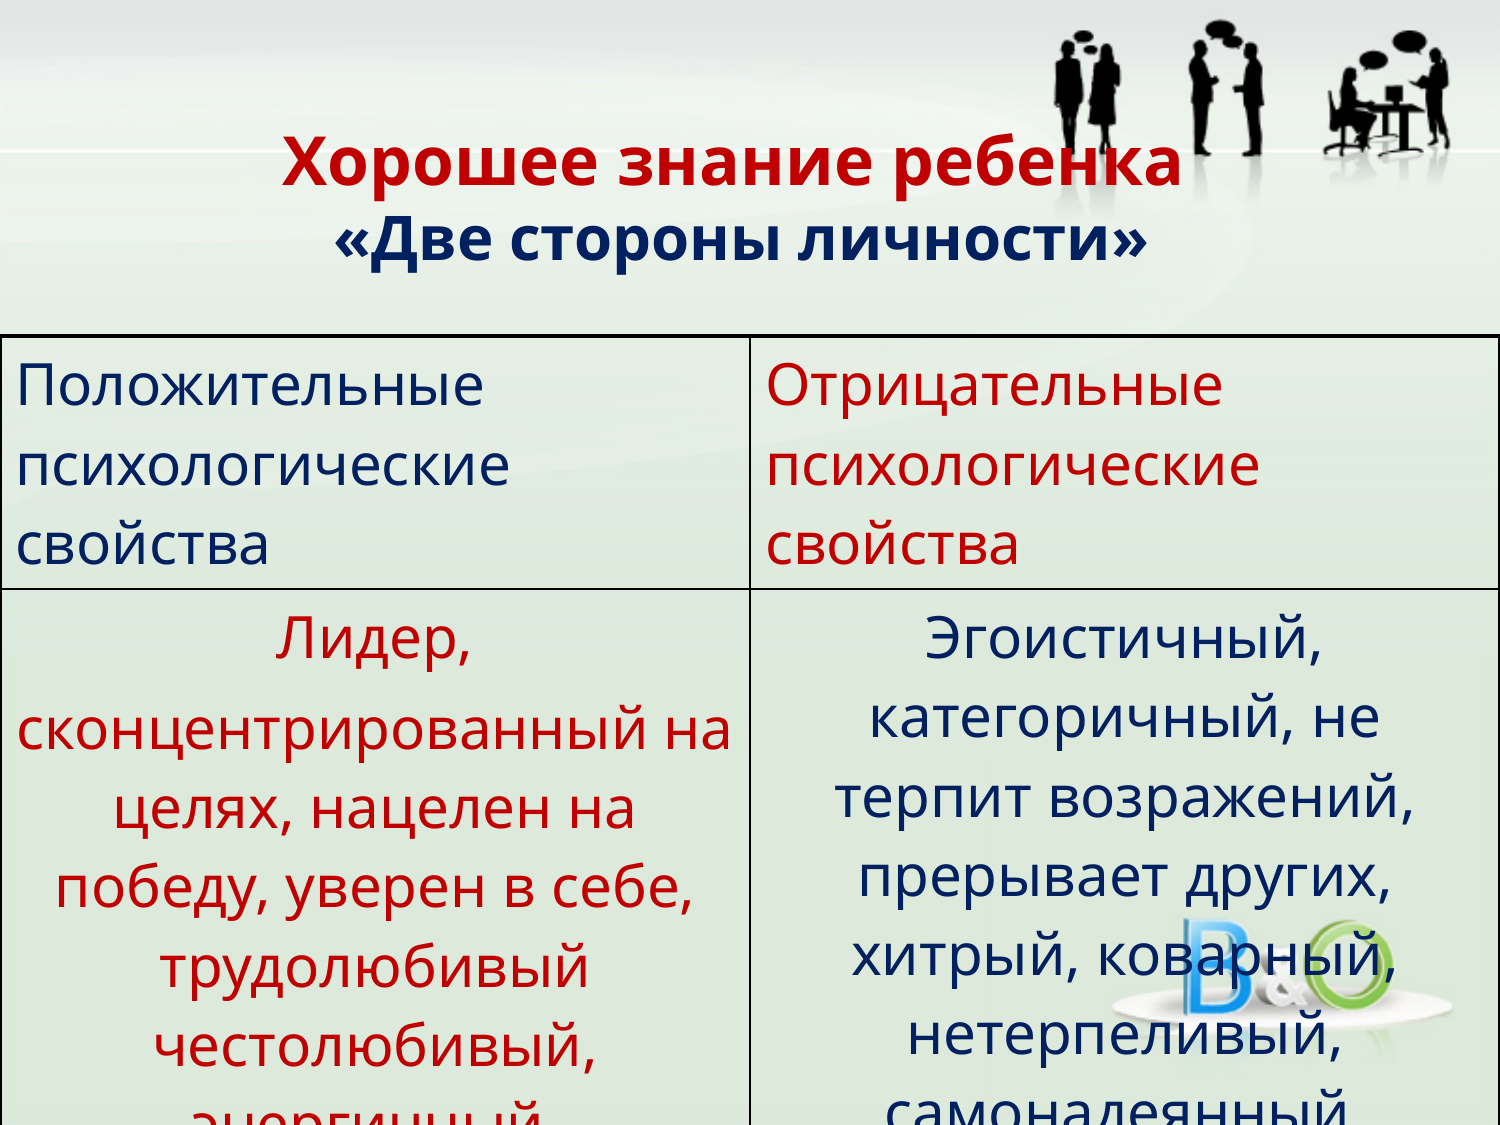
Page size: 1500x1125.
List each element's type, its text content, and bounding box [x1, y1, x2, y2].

table_cell Лидер, сконцентрированный на целях, нацелен на победу, уверен в себе, трудолюбивый честолюбивый, энергичный. [2, 590, 749, 1125]
table_header Положительные психологические свойства [2, 338, 749, 588]
table_header Отрицательные психологические свойства [751, 338, 1498, 588]
title Хорошее знание ребенка «Две стороны личности» [58, 35, 1409, 282]
table_cell Эгоистичный, категоричный, не терпит возражений, прерывает других, хитрый, коварный, нетерпеливый, самонадеянный, ленивый, злой. [751, 590, 1498, 1125]
picture [0, 0, 1500, 334]
